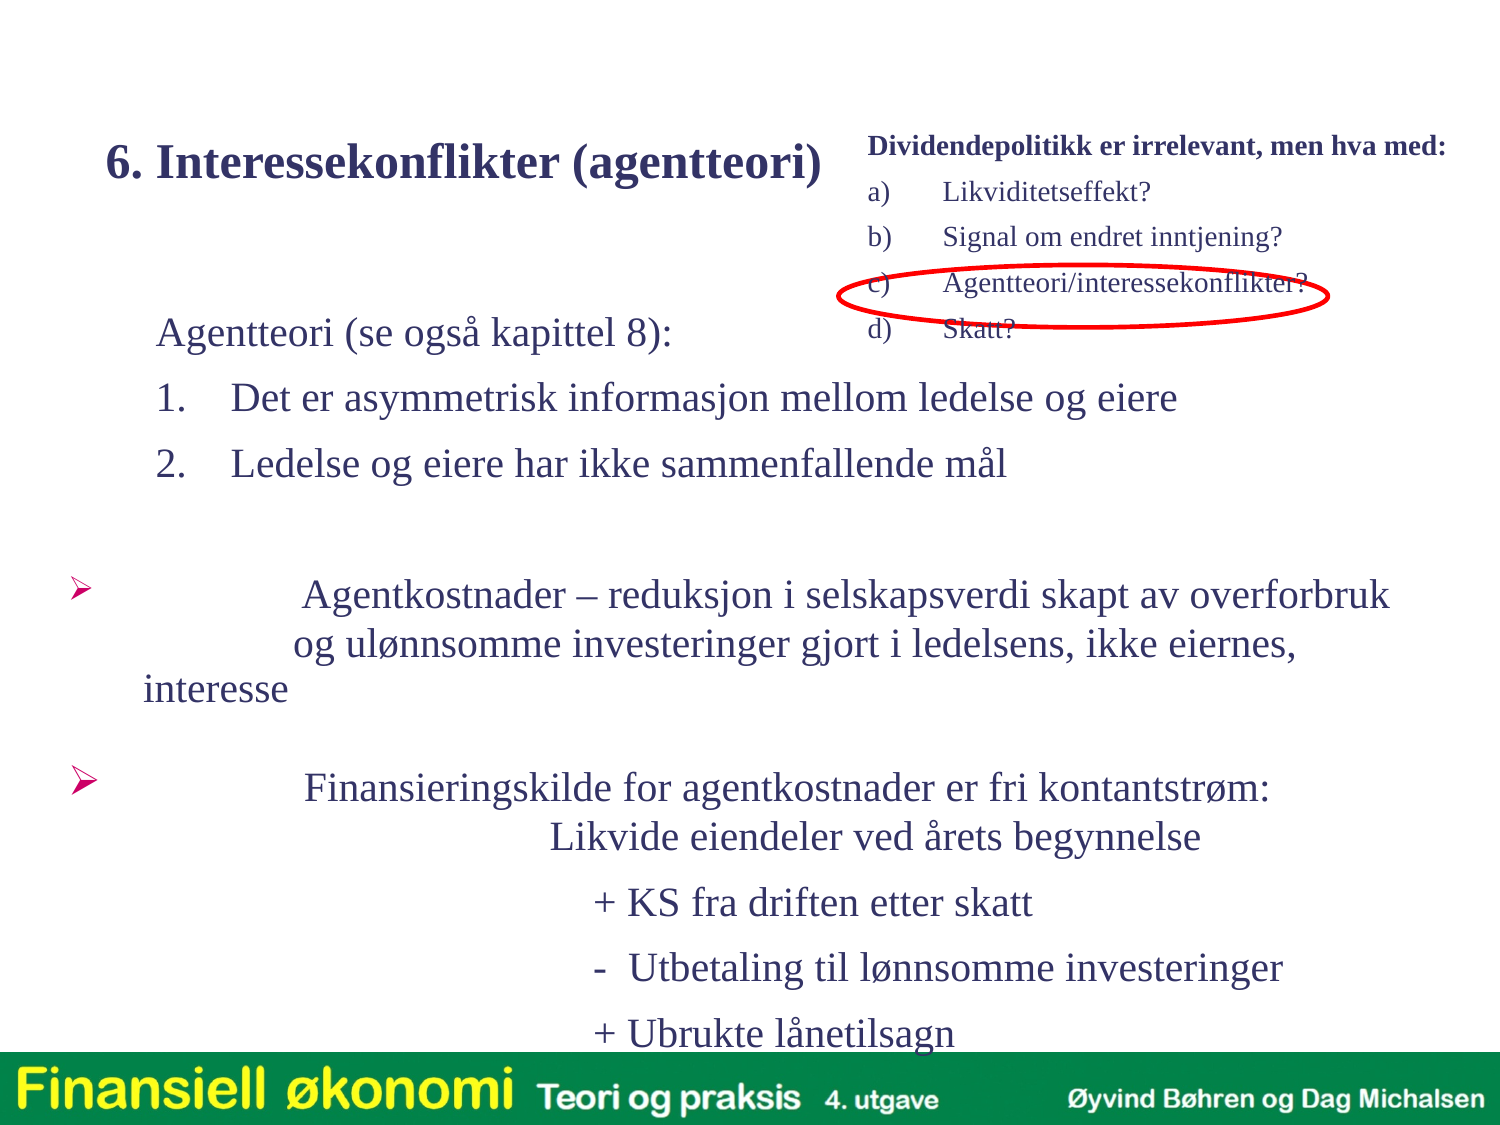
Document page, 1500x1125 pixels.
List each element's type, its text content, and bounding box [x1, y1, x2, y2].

text_box [838, 285, 852, 307]
text_box Agentteori (se også kapittel 8): Det er asymmetrisk informasjon mellom ledelse og eiere Ledelse og eiere har ikke sammenfallende mål [140, 302, 1228, 503]
picture [0, 1052, 1500, 1125]
text_box 6. Interessekonflikter (agentteori) [90, 89, 954, 228]
text_box Dividendepolitikk er irrelevant, men hva med: Likviditetseffekt? Signal om endret inntjening? Agentteori/interessekonflikter? Skatt? [852, 122, 1466, 353]
text_box Agentkostnader – reduksjon i selskapsverdi skapt av overforbruk og ulønnsomme investeringer gjort i ledelsens, ikke eiernes, interesse Finansieringskilde for agentkostnader er fri kontantstrøm: Likvide eiendeler ved årets begynnelse + KS fra driften etter skatt - Utbetaling til lønnsomme investeringer + Ubrukte lånetilsagn [53, 564, 1466, 1040]
